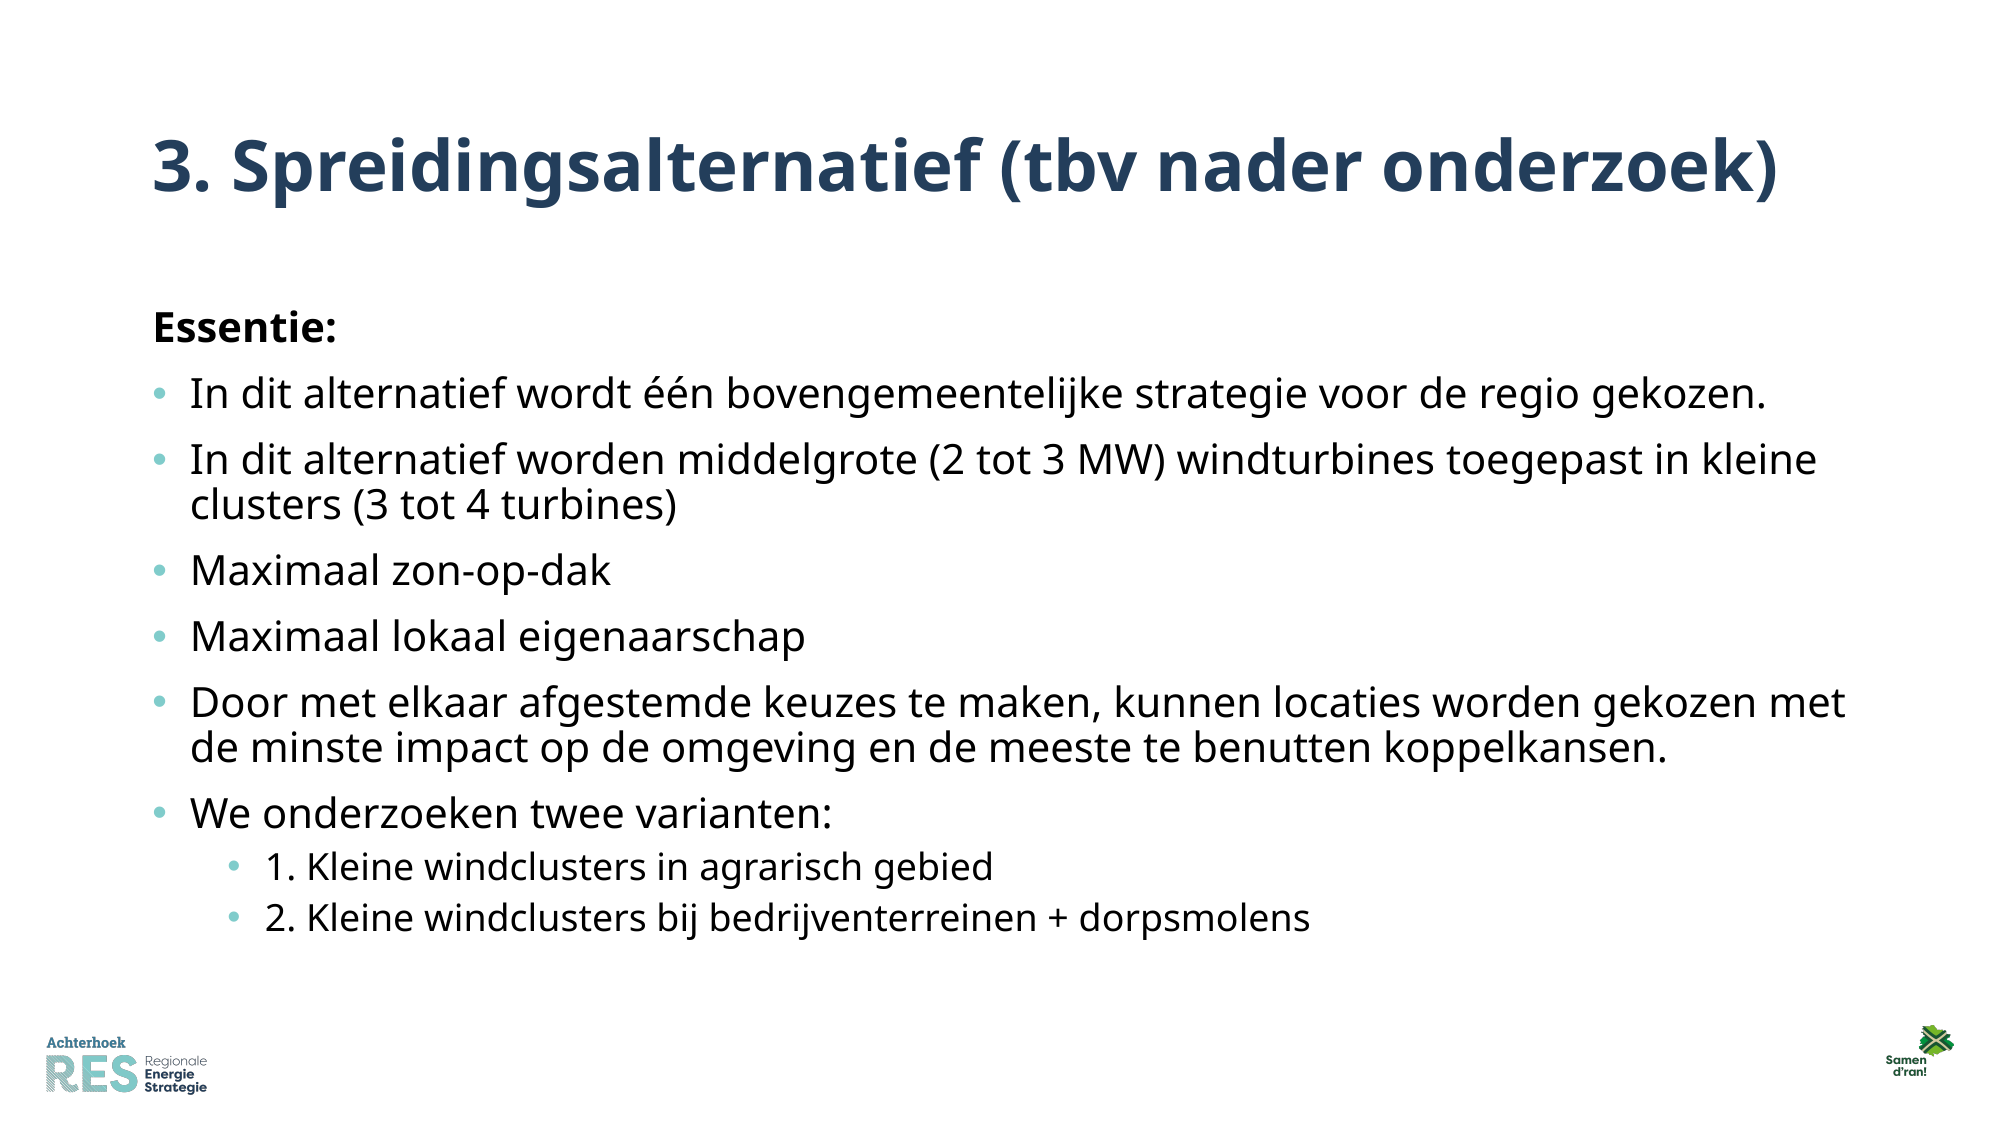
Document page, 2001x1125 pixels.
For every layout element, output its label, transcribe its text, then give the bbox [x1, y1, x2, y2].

picture [1886, 1025, 1954, 1076]
picture [46, 1035, 207, 1095]
list Essentie: In dit alternatief wordt één bovengemeentelijke strategie voor de regio gekozen. In dit alternatief worden middelgrote (2 tot 3 MW) windturbines toegepast in kleine clusters (3 tot 4 turbines) Maximaal zon-op-dak Maximaal lokaal eigenaarschap Door met elkaar afgestemde keuzes te maken, kunnen locaties worden gekozen met de minste impact op de omgeving en de meeste te benutten koppelkansen. We onderzoeken twee varianten: 1. Kleine windclusters in agrarisch gebied 2. Kleine windclusters bij bedrijventerreinen + dorpsmolens [137, 299, 1863, 969]
title 3. Spreidingsalternatief (tbv nader onderzoek) [137, 59, 1863, 278]
